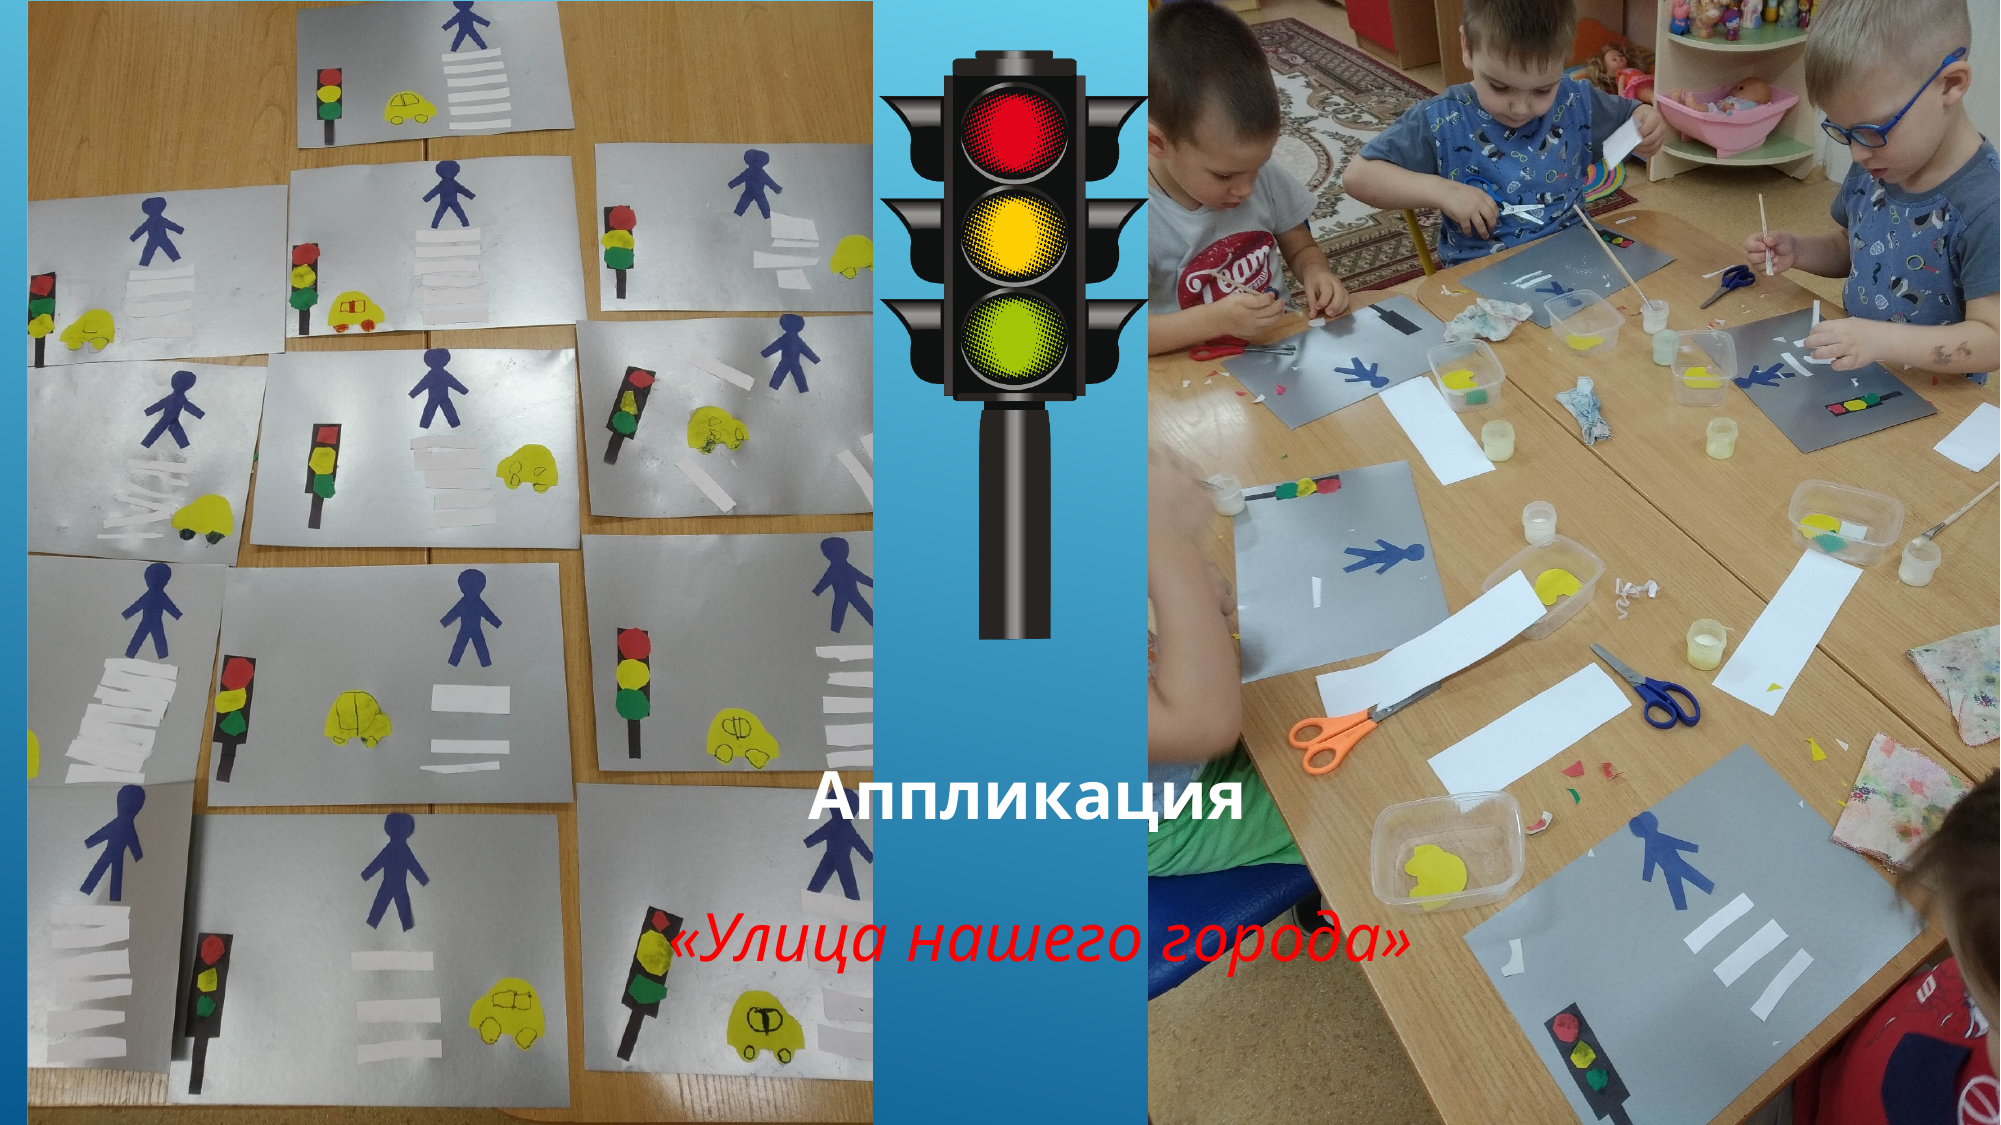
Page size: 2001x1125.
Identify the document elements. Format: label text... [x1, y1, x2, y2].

picture [0, 0, 2000, 1125]
text_box Аппликация [1014, 745, 1148, 841]
text_box «Улица нашего города» [1014, 887, 1148, 982]
